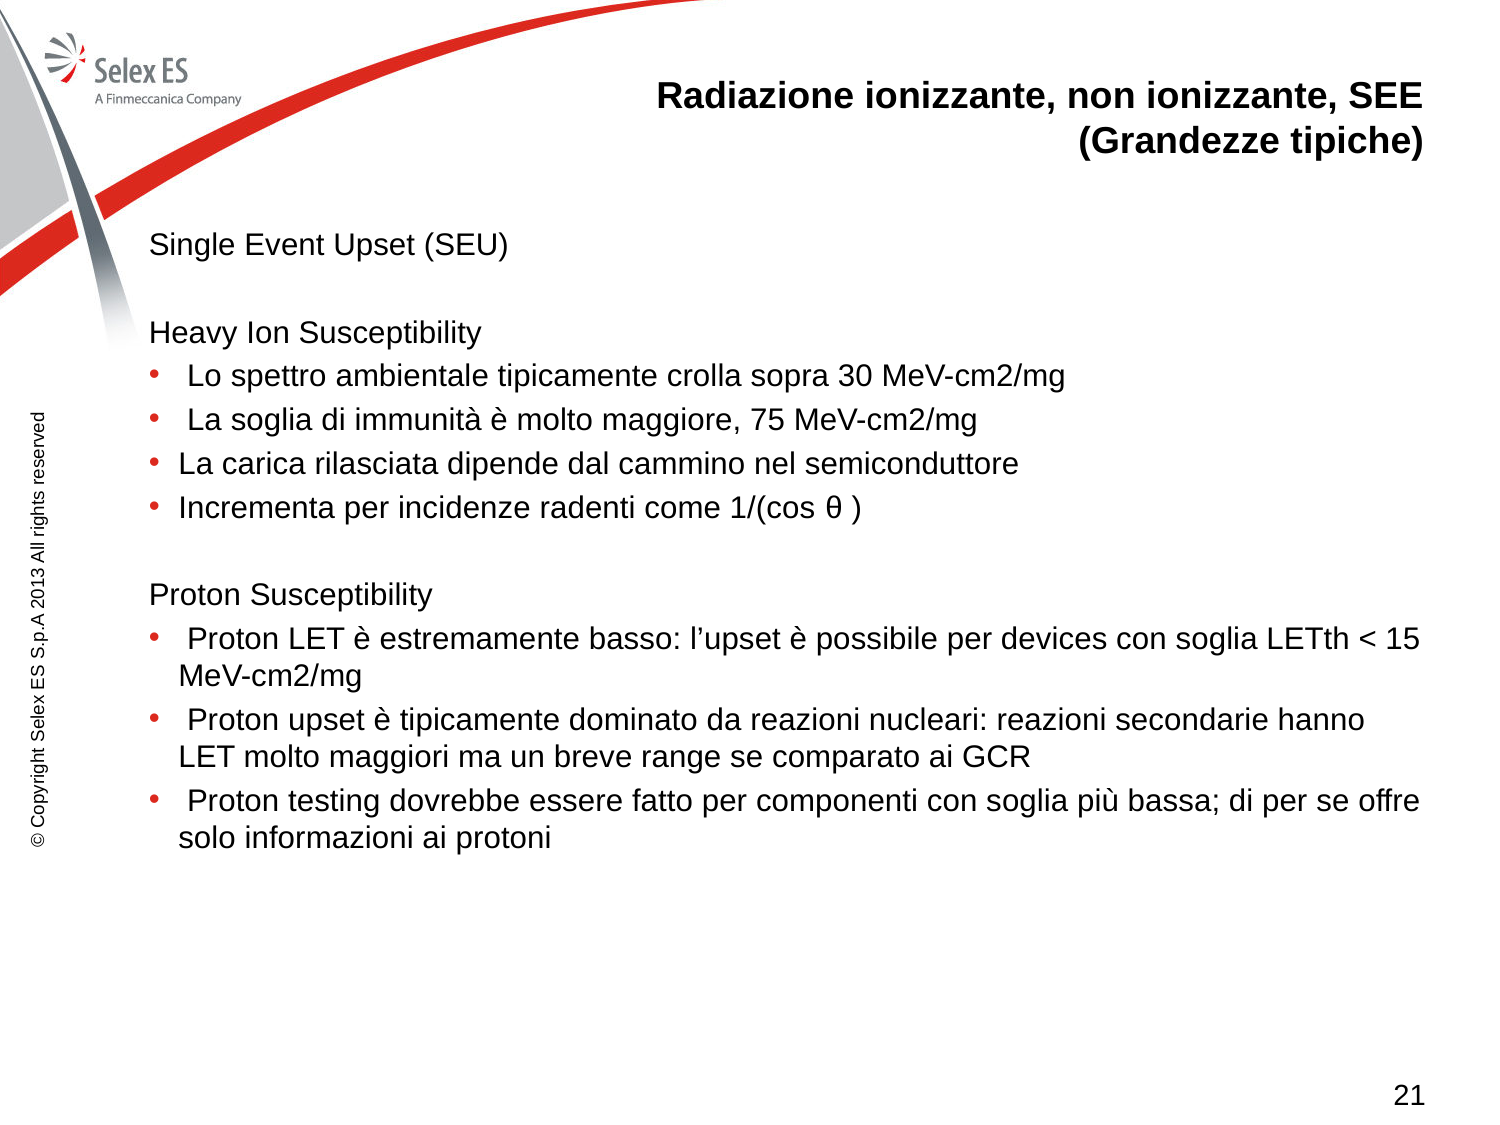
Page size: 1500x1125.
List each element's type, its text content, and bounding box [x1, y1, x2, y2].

picture [0, 0, 1497, 1125]
slide_number 21 [1314, 1068, 1441, 1119]
title Radiazione ionizzante, non ionizzante, SEE (Grandezze tipiche) [492, 63, 1425, 170]
footer © Copyright Selex ES S.p.A 2013 All rights reserved [17, 332, 59, 928]
list Single Event Upset (SEU) Heavy Ion Susceptibility Lo spettro ambientale tipicamente crolla sopra 30 MeV-cm2/mg La soglia di immunità è molto maggiore, 75 MeV-cm2/mg La carica rilasciata dipende dal cammino nel semiconduttore Incrementa per incidenze radenti come 1/(cos θ ) Proton Susceptibility Proton LET è estremamente basso: l’upset è possibile per devices con soglia LETth < 15 MeV-cm2/mg Proton upset è tipicamente dominato da reazioni nucleari: reazioni secondarie hanno LET molto maggiori ma un breve range se comparato ai GCR Proton testing dovrebbe essere fatto per componenti con soglia più bassa; di per se offre solo informazioni ai protoni [148, 224, 1426, 1050]
